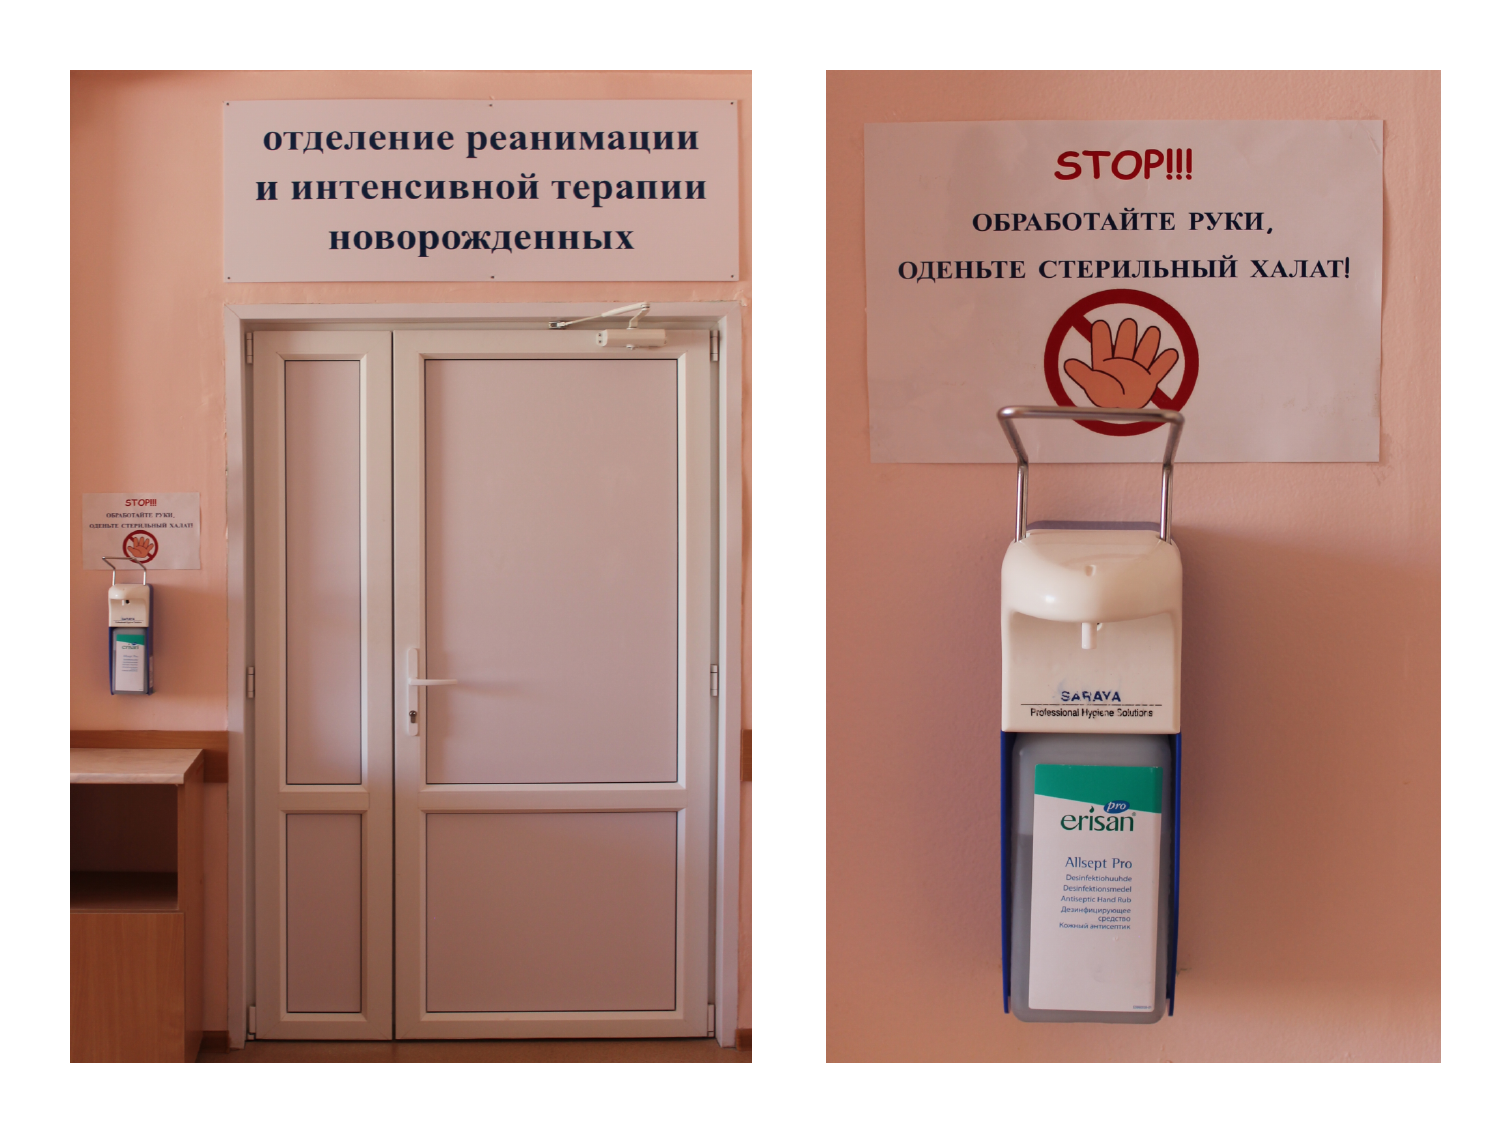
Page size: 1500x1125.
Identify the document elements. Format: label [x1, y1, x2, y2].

picture [826, 70, 1442, 1064]
picture [70, 70, 752, 1064]
